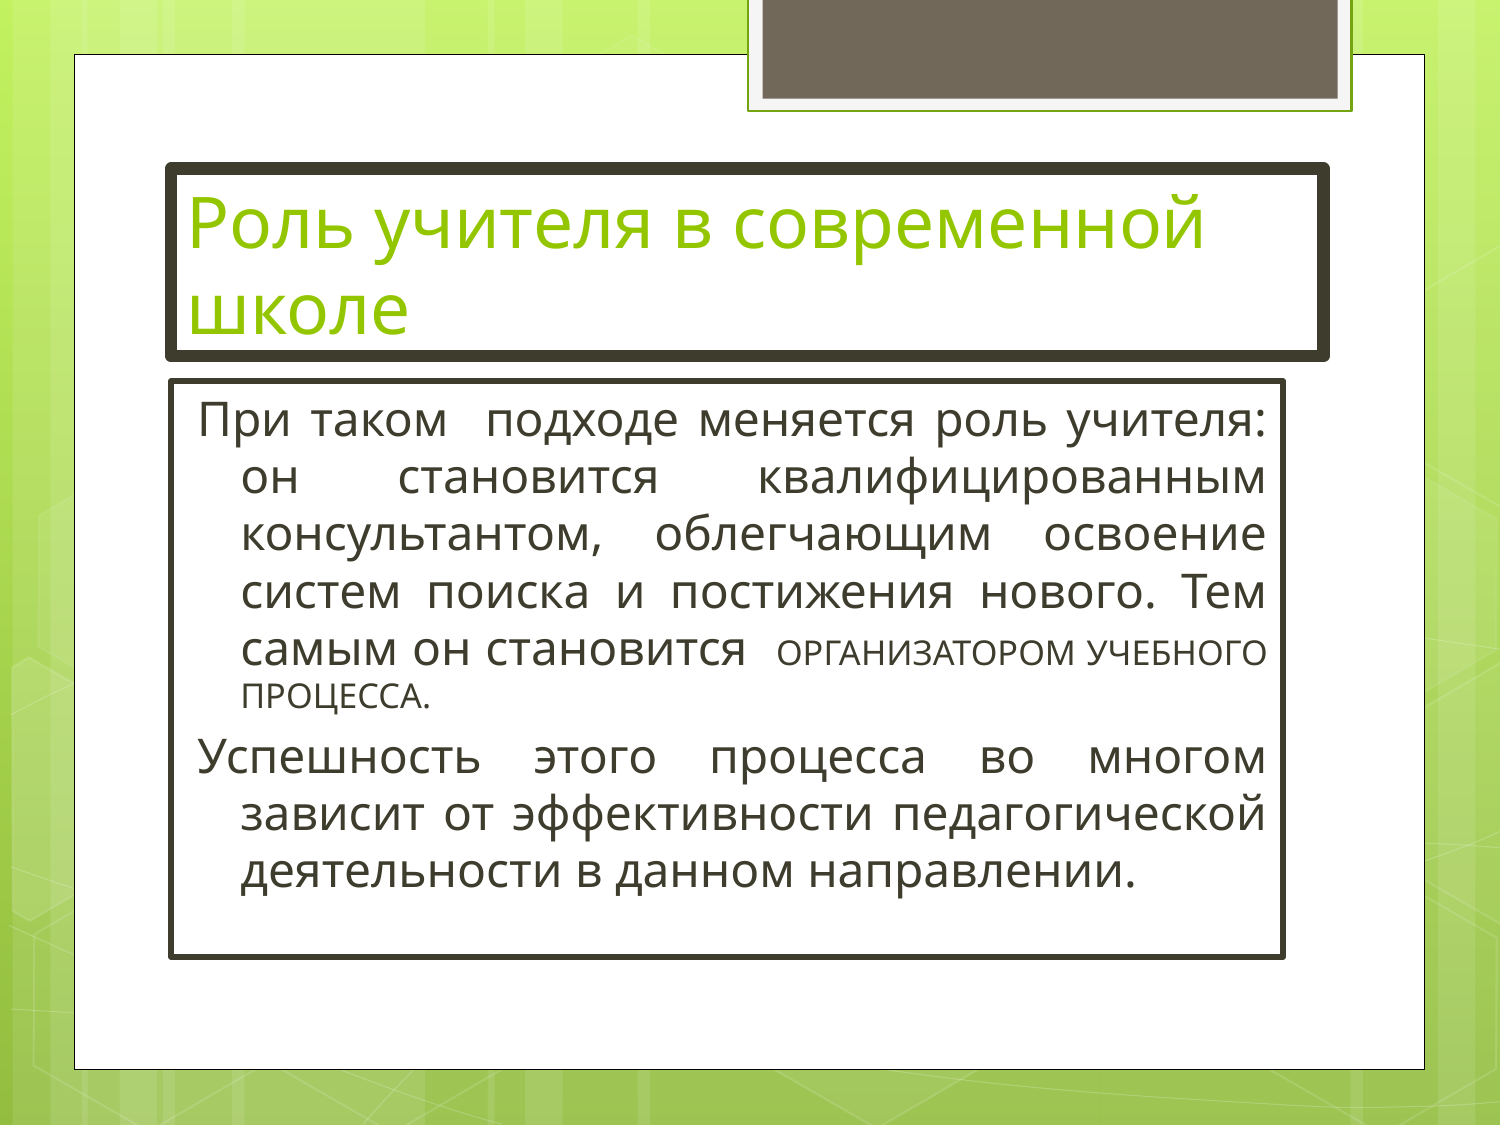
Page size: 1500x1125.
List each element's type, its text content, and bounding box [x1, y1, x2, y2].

title Роль учителя в современной школе [171, 168, 1324, 357]
list При таком подходе меняется роль учителя: он становится квалифицированным консультантом, облегчающим освоение систем поиска и постижения нового. Тем самым он становится ОРГАНИЗАТОРОМ УЧЕБНОГО ПРОЦЕССА. Успешность этого процесса во многом зависит от эффективности педагогической деятельности в данном направлении. [171, 381, 1283, 957]
